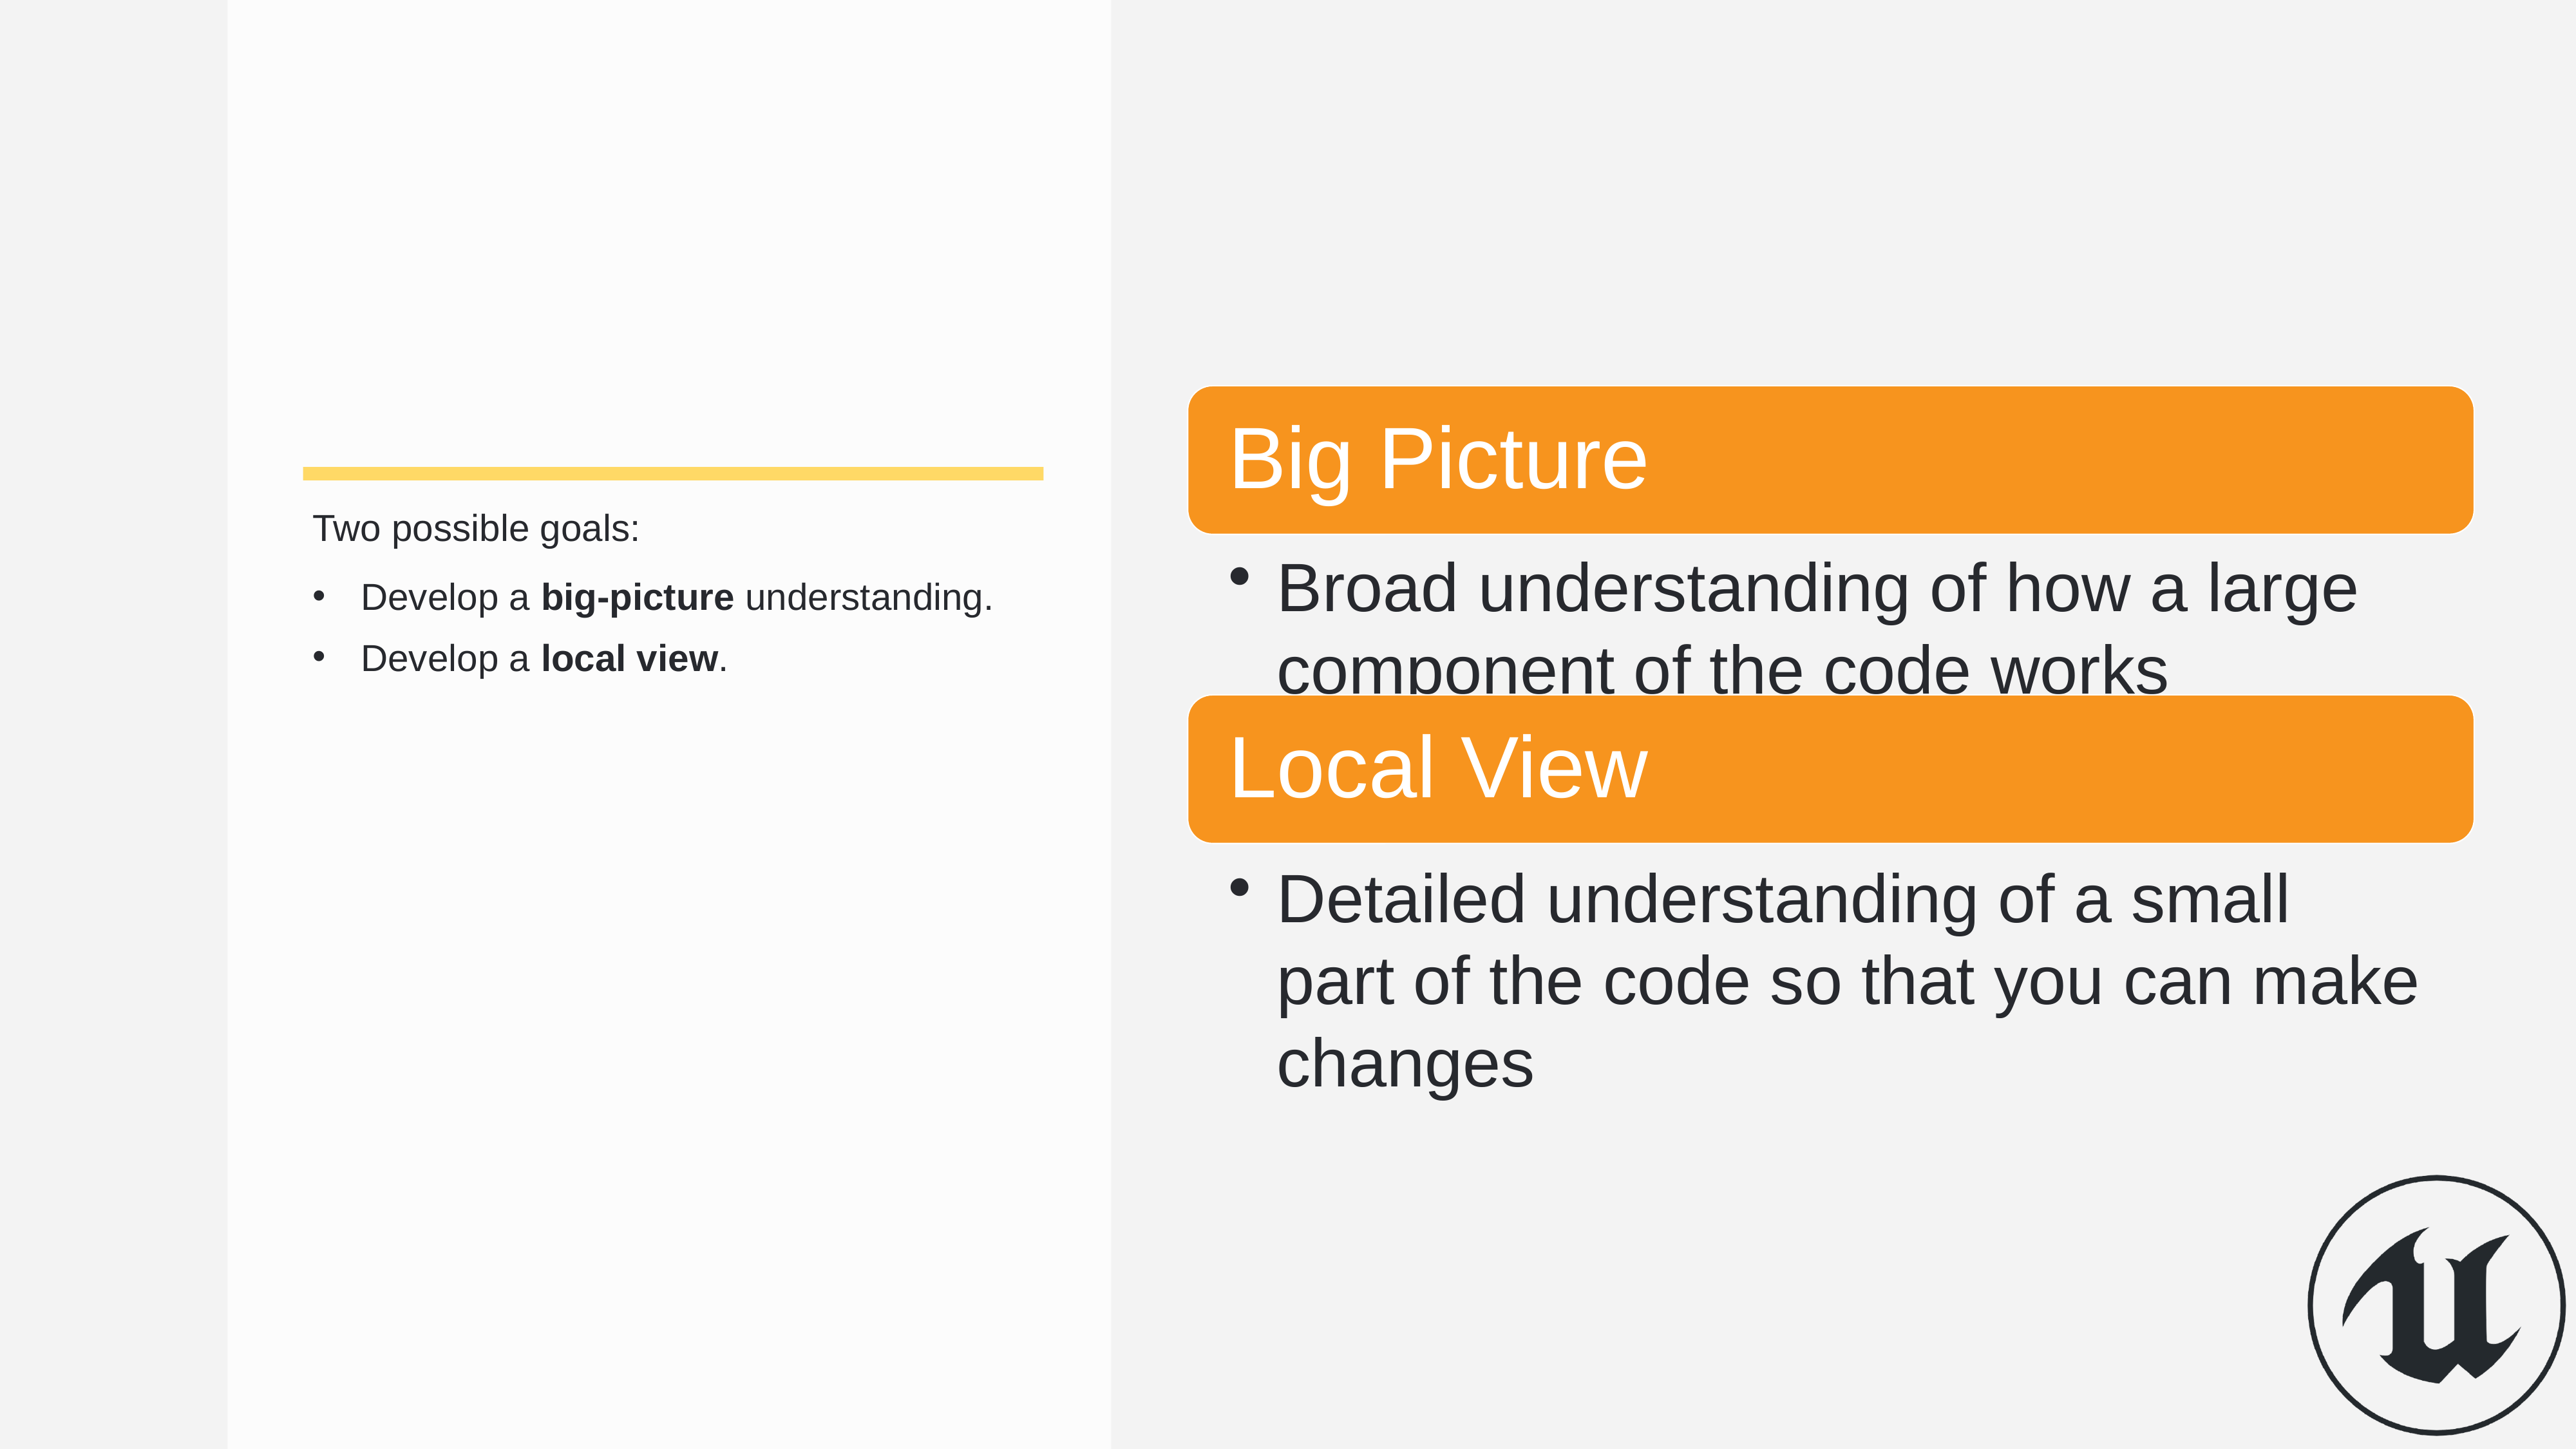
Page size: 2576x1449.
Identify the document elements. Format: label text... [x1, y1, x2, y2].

list Two possible goals: Develop a big-picture understanding. Develop a local view. [303, 498, 1044, 1449]
picture [2298, 1165, 2576, 1449]
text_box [1188, 152, 2474, 1297]
